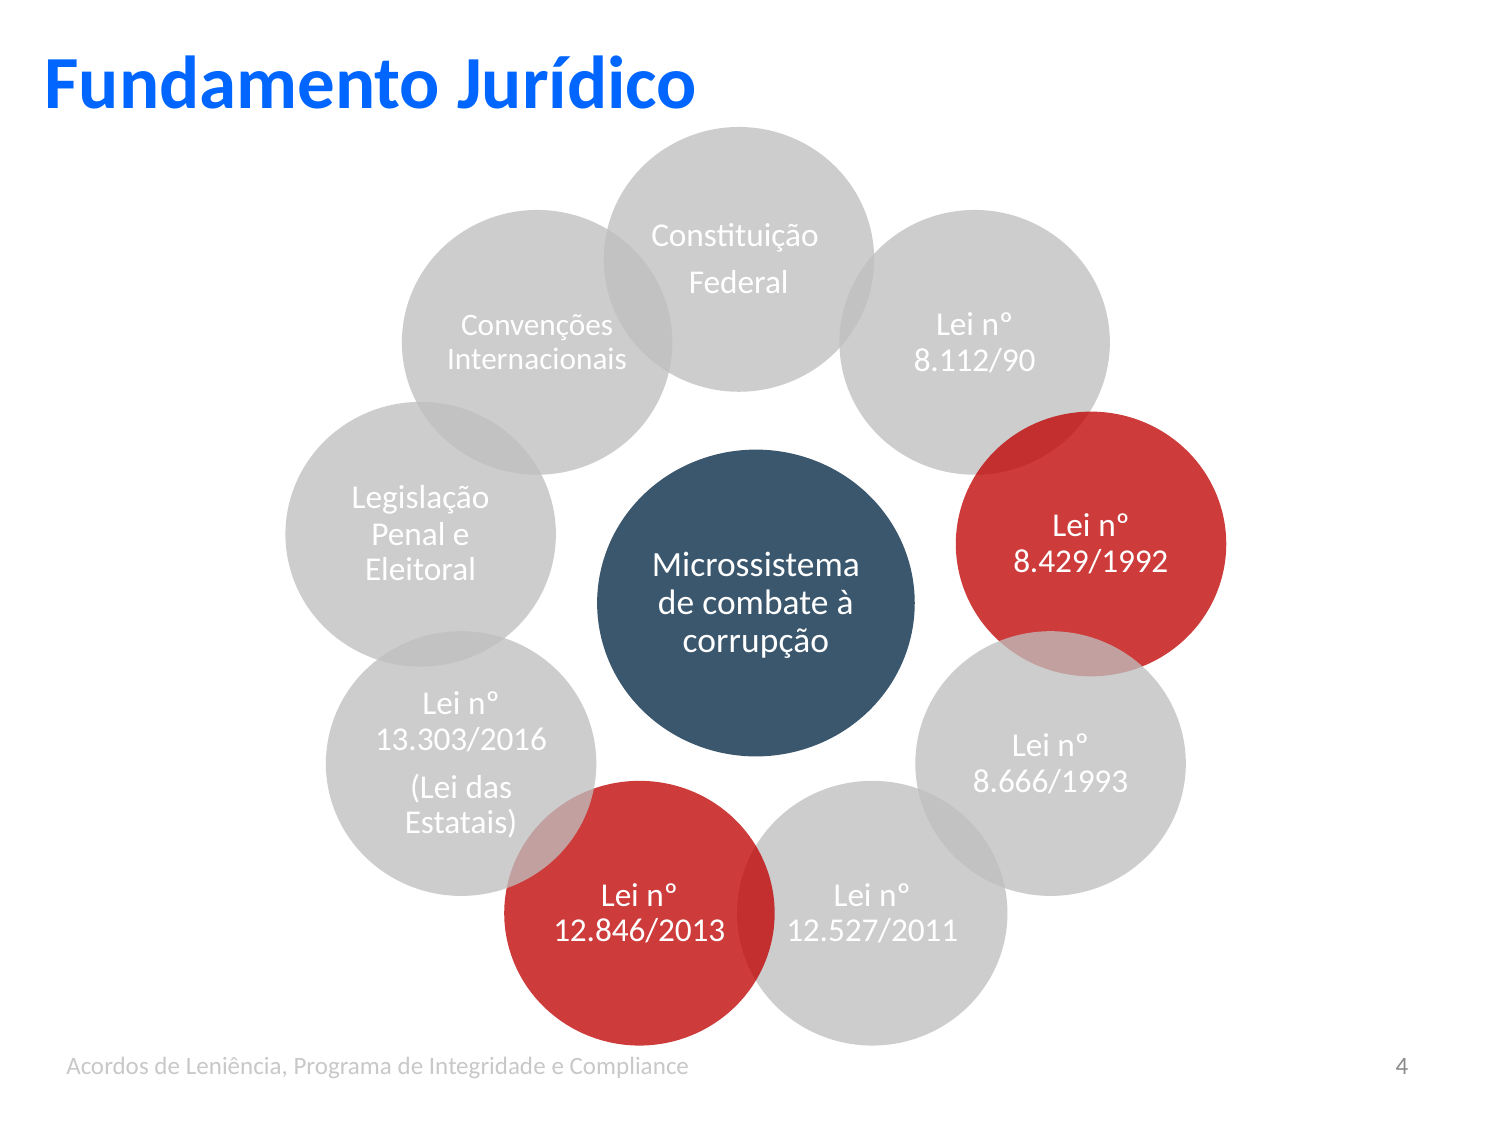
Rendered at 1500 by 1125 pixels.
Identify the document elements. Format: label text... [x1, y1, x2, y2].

text_box Fundamento Jurídico [29, 25, 723, 127]
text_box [52, 126, 1459, 1059]
footer Acordos de Leniência, Programa de Integridade e Compliance [41, 1035, 716, 1095]
slide_number 4 [1139, 1065, 1424, 1095]
